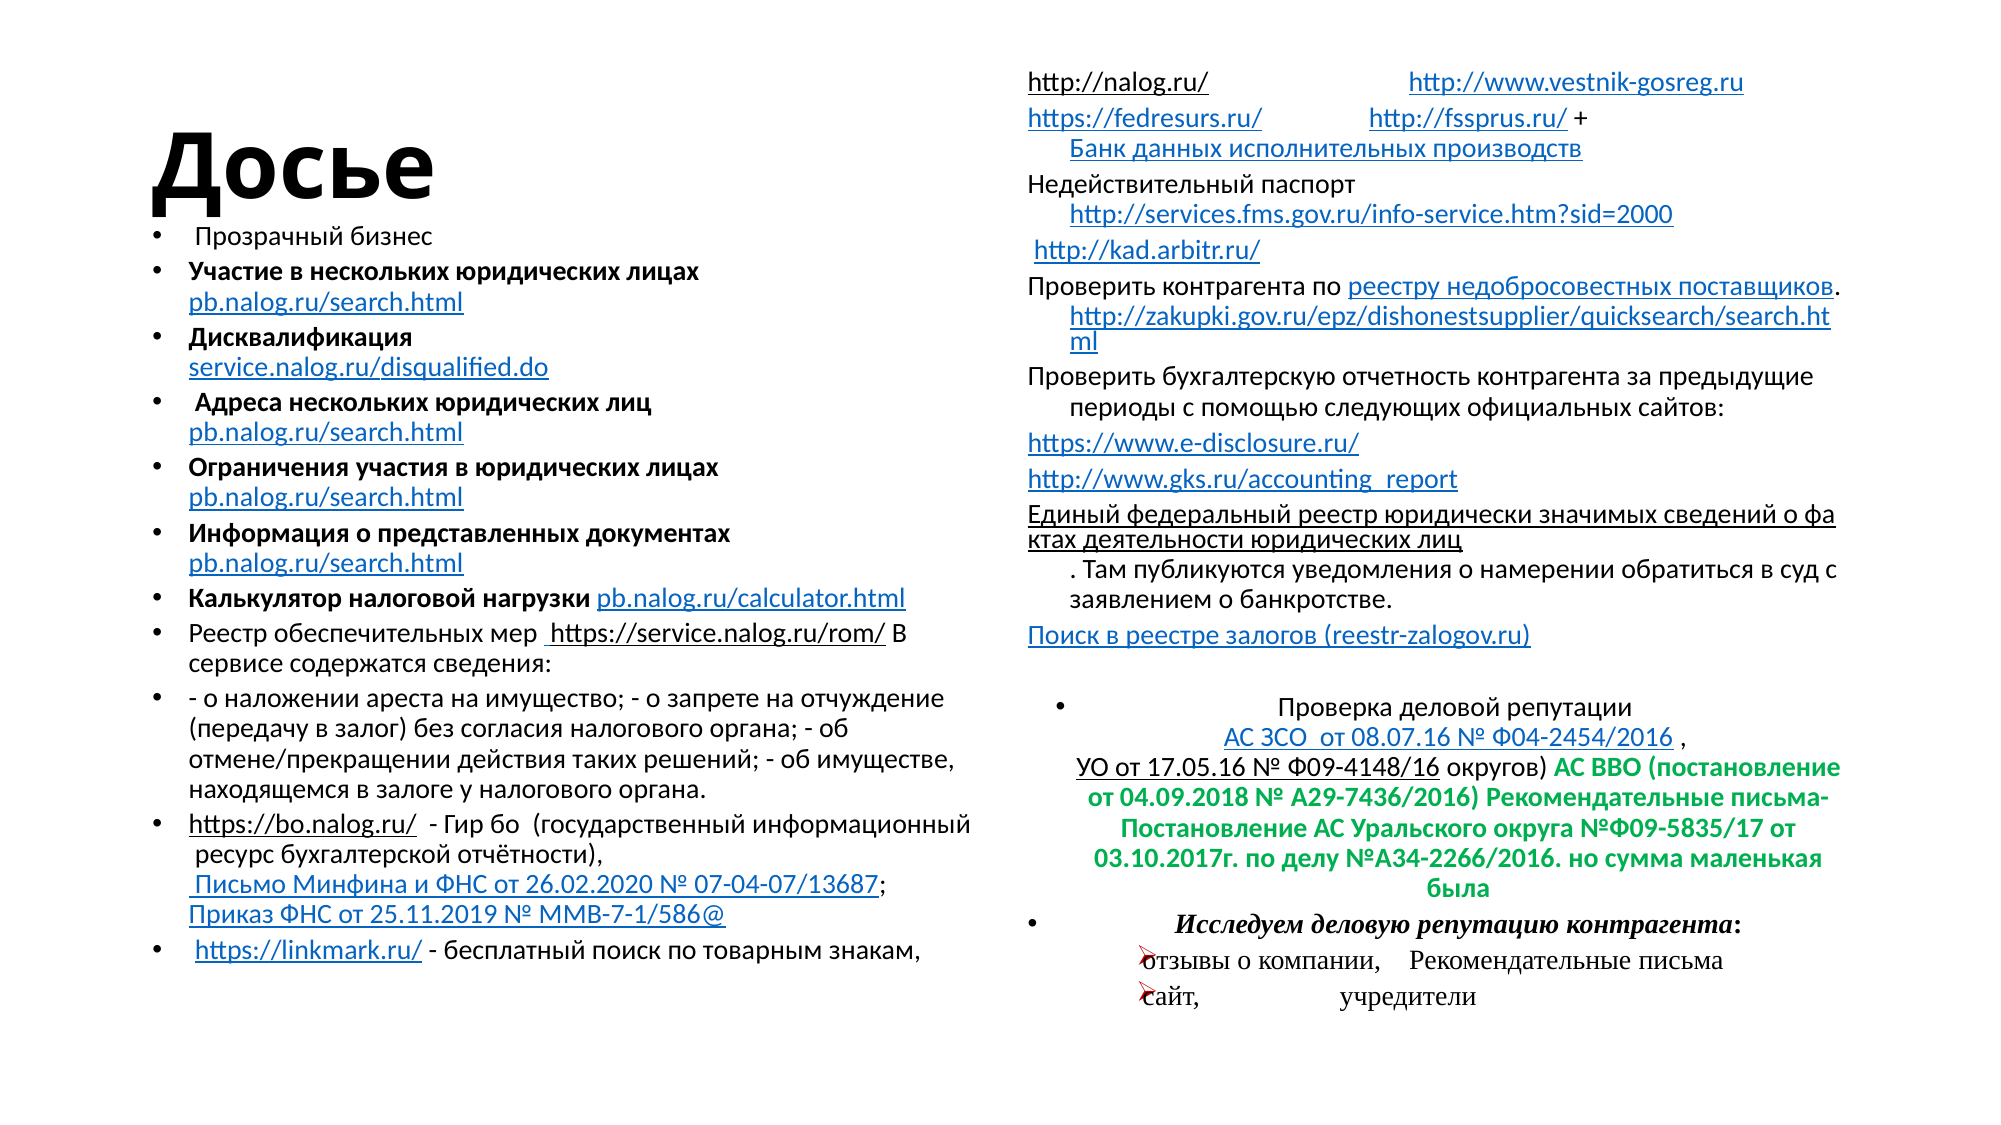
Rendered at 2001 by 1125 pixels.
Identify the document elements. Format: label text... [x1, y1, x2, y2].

title Досье [137, 59, 466, 214]
list Прозрачный бизнес Участие в нескольких юридических лицах pb.nalog.ru/search.html Дисквалификация service.nalog.ru/disqualified.do Адреса нескольких юридических лиц pb.nalog.ru/search.html Ограничения участия в юридических лицах pb.nalog.ru/search.html Информация о представленных документах pb.nalog.ru/search.html Калькулятор налоговой нагрузки pb.nalog.ru/calculator.html Реестр обеспечительных мер https://service.nalog.ru/rom/ В сервисе содержатся сведения: - о наложении ареста на имущество; - о запрете на отчуждение (передачу в залог) без согласия налогового органа; - об отмене/прекращении действия таких решений; - об имуществе, находящемся в залоге у налогового органа. https://bo.nalog.ru/ - Гир бо (государственный информационный ресурс бухгалтерской отчётности), Письмо Минфина и ФНС от 26.02.2020 № 07-04-07/13687; Приказ ФНС от 25.11.2019 № ММВ-7-1/586@ https://linkmark.ru/ - бесплатный поиск по товарным знакам, [137, 214, 988, 1014]
list http://nalog.ru/ http://www.vestnik-gosreg.ru https://fedresurs.ru/ http://fssprus.ru/ + Банк данных исполнительных производств Недействительный паспорт http://services.fms.gov.ru/info-service.htm?sid=2000 http://kad.arbitr.ru/ Проверить контрагента по реестру недобросовестных поставщиков. http://zakupki.gov.ru/epz/dishonestsupplier/quicksearch/search.html Проверить бухгалтерскую отчетность контрагента за предыдущие периоды с помощью следующих официальных сайтов: https://www.e-disclosure.ru/ http://www.gks.ru/accounting_report Единый федеральный реестр юридически значимых сведений о фактах деятельности юридических лиц. Там публикуются уведомления о намерении обратиться в суд с заявлением о банкротстве. Поиск в реестре залогов (reestr-zalogov.ru) Проверка деловой репутации АС ЗСО от 08.07.16 № Ф04-2454/2016 , УО от 17.05.16 № Ф09-4148/16 округов) АС ВВО (постановление от 04.09.2018 № А29-7436/2016) Рекомендательные письма- Постановление АС Уральского округа №Ф09-5835/17 от 03.10.2017г. по делу №А34-2266/2016. но сумма маленькая была Исследуем деловую репутацию контрагента: отзывы о компании, Рекомендательные письма сайт, учредители [1012, 59, 1863, 1014]
